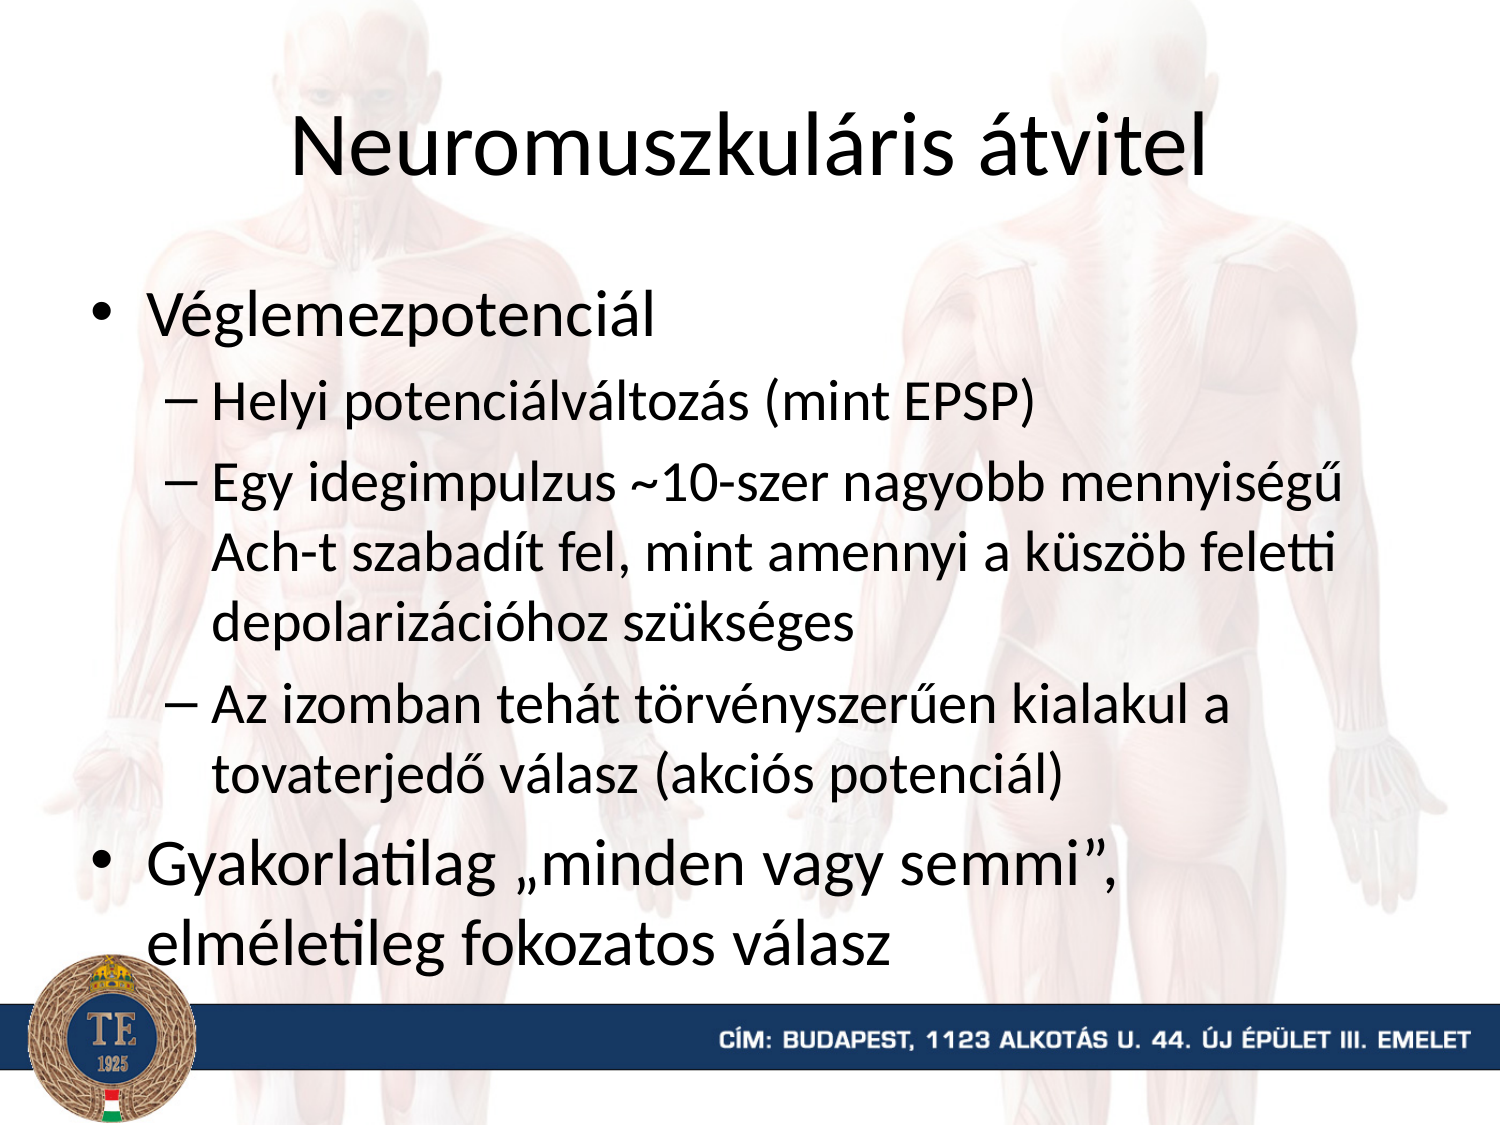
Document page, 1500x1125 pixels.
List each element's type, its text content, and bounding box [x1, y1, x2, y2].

list Véglemezpotenciál Helyi potenciálváltozás (mint EPSP) Egy idegimpulzus ~10-szer nagyobb mennyiségű Ach-t szabadít fel, mint amennyi a küszöb feletti depolarizációhoz szükséges Az izomban tehát törvényszerűen kialakul a tovaterjedő válasz (akciós potenciál) Gyakorlatilag „minden vagy semmi”, elméletileg fokozatos válasz [75, 262, 1425, 1005]
title Neuromuszkuláris átvitel [75, 45, 1425, 233]
picture [0, 0, 1500, 1125]
